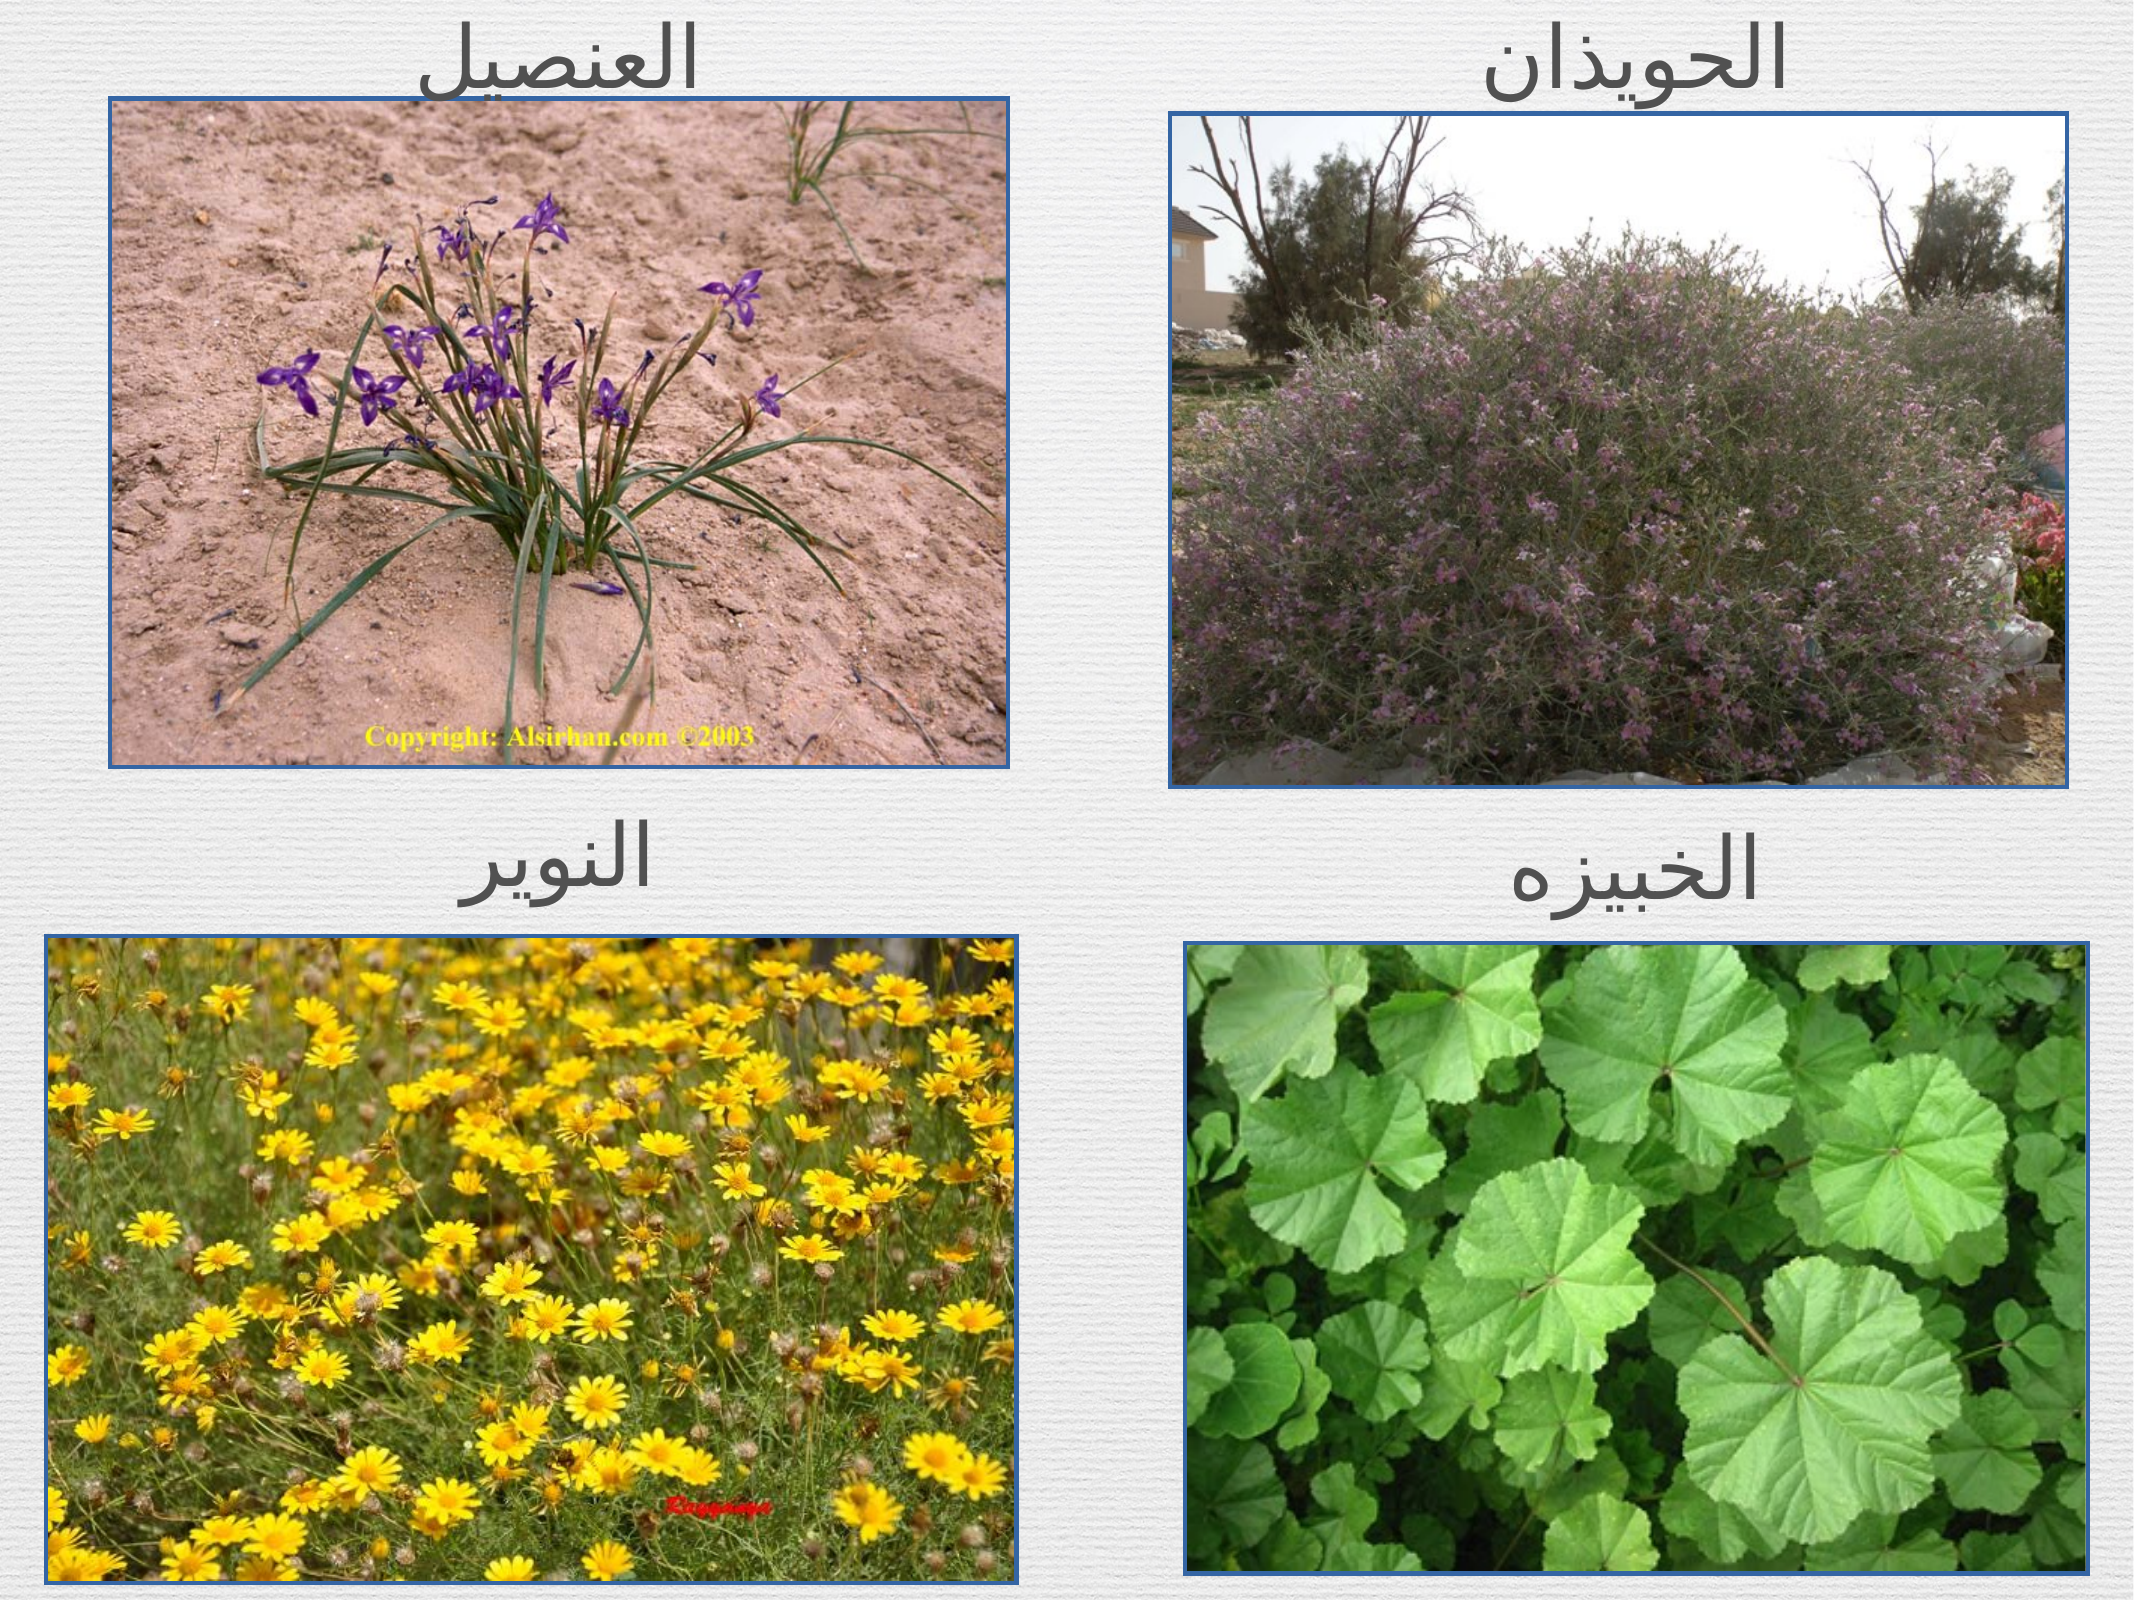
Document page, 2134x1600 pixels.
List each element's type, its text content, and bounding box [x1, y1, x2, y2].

text_box الخبيزه [1500, 804, 1772, 926]
picture [1171, 115, 2065, 786]
picture [0, 0, 2134, 1600]
text_box الحويذان [1471, 0, 1801, 114]
text_box العنصيل [406, 0, 712, 100]
text_box النوير [452, 790, 665, 913]
picture [111, 100, 1007, 766]
